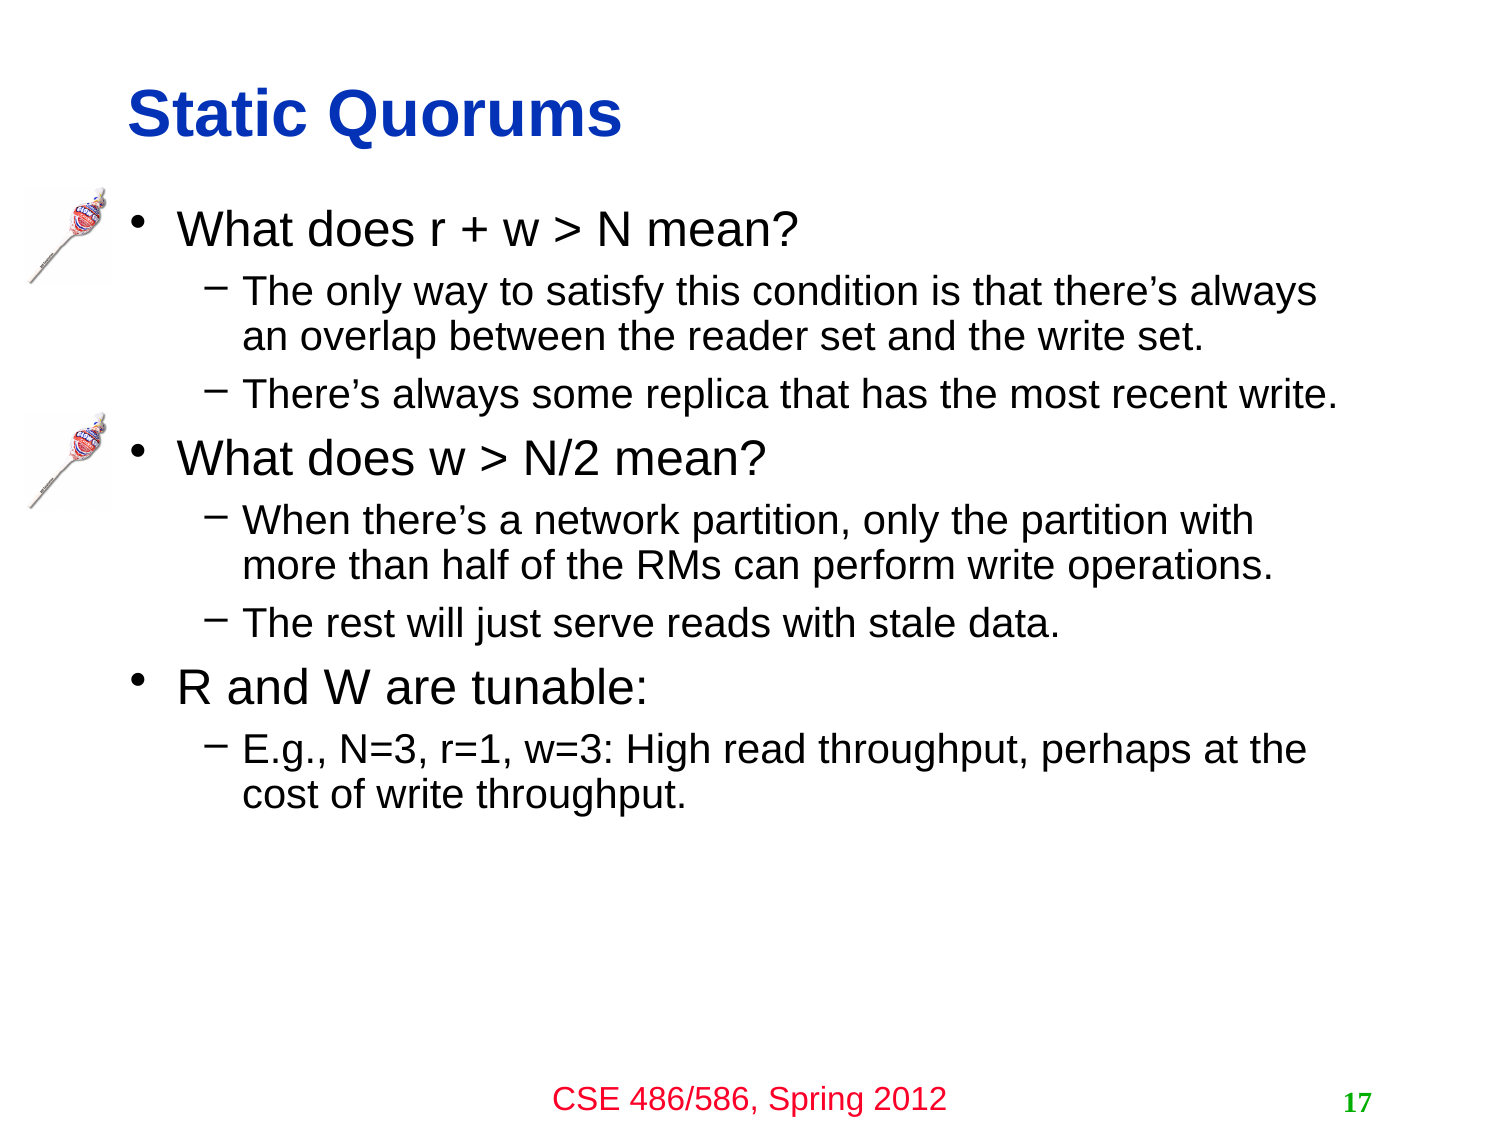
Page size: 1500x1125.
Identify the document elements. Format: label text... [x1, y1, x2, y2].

slide_number 17 [1074, 1076, 1388, 1125]
list What does r + w > N mean? The only way to satisfy this condition is that there’s always an overlap between the reader set and the write set. There’s always some replica that has the most recent write. What does w > N/2 mean? When there’s a network partition, only the partition with more than half of the RMs can perform write operations. The rest will just serve reads with stale data. R and W are tunable: E.g., N=3, r=1, w=3: High read throughput, perhaps at the cost of write throughput. [114, 195, 1376, 1005]
picture [24, 187, 111, 285]
title Static Quorums [112, 53, 1310, 176]
picture [24, 412, 111, 510]
